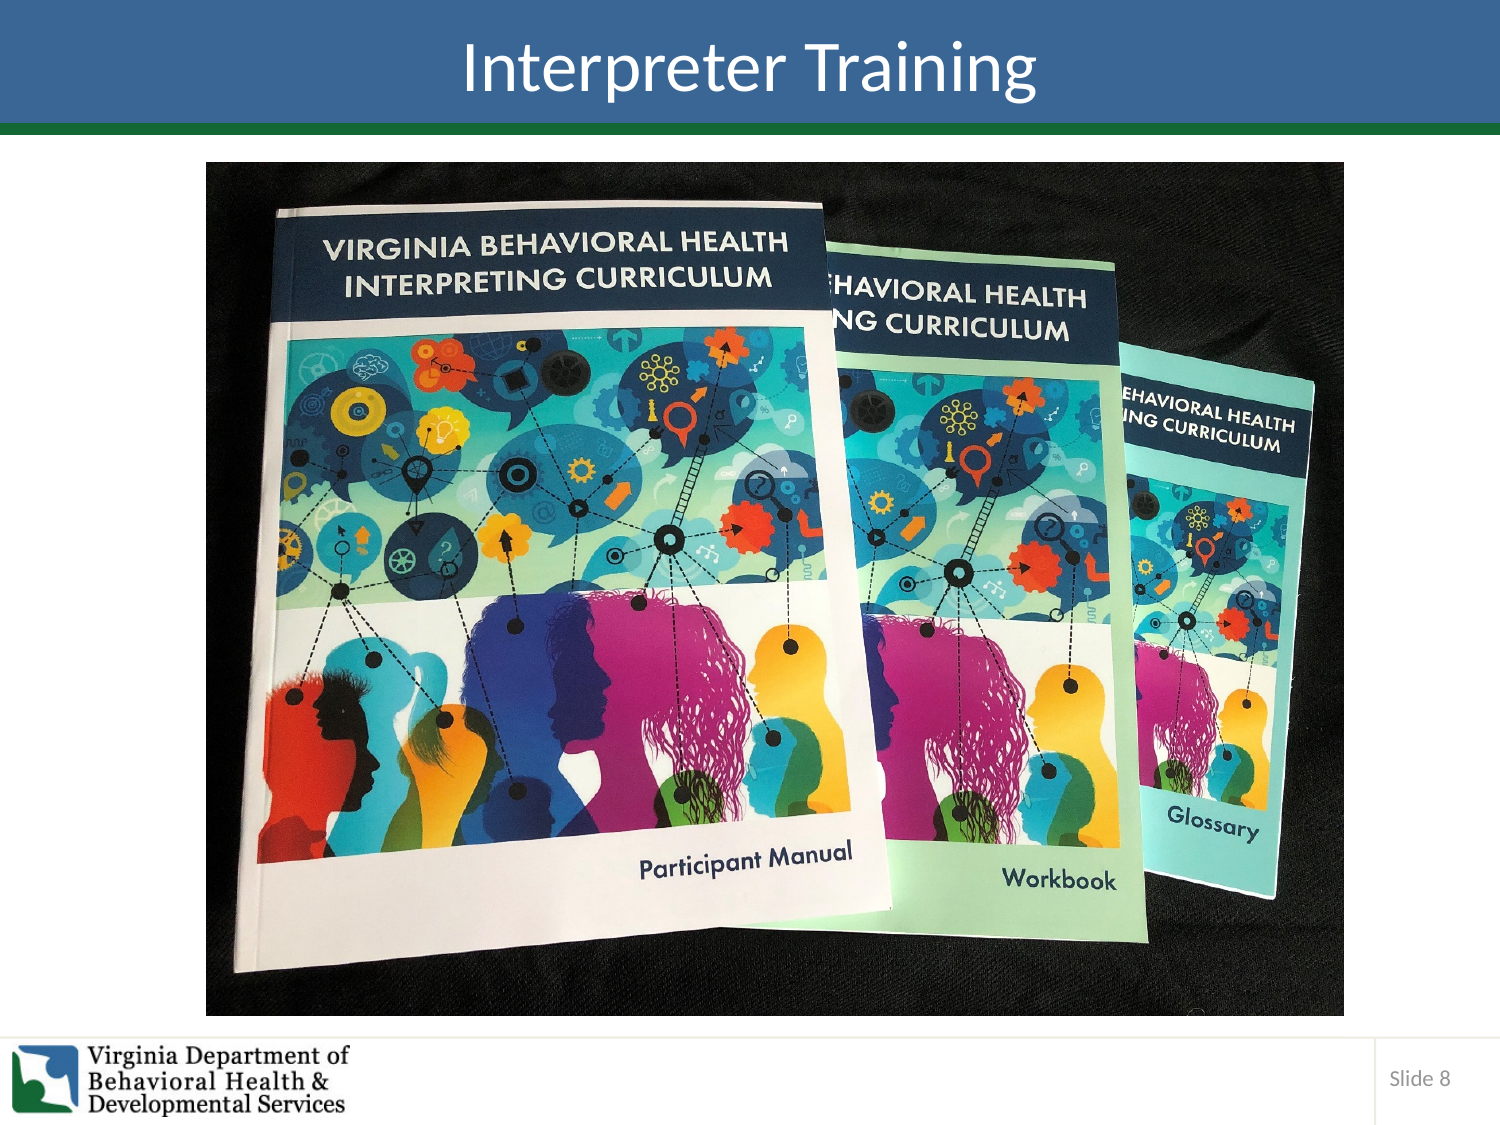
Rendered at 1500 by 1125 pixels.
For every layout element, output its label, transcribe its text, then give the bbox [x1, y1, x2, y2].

picture [12, 1043, 350, 1117]
picture [205, 162, 1345, 1016]
title Interpreter Training [0, 0, 1500, 125]
